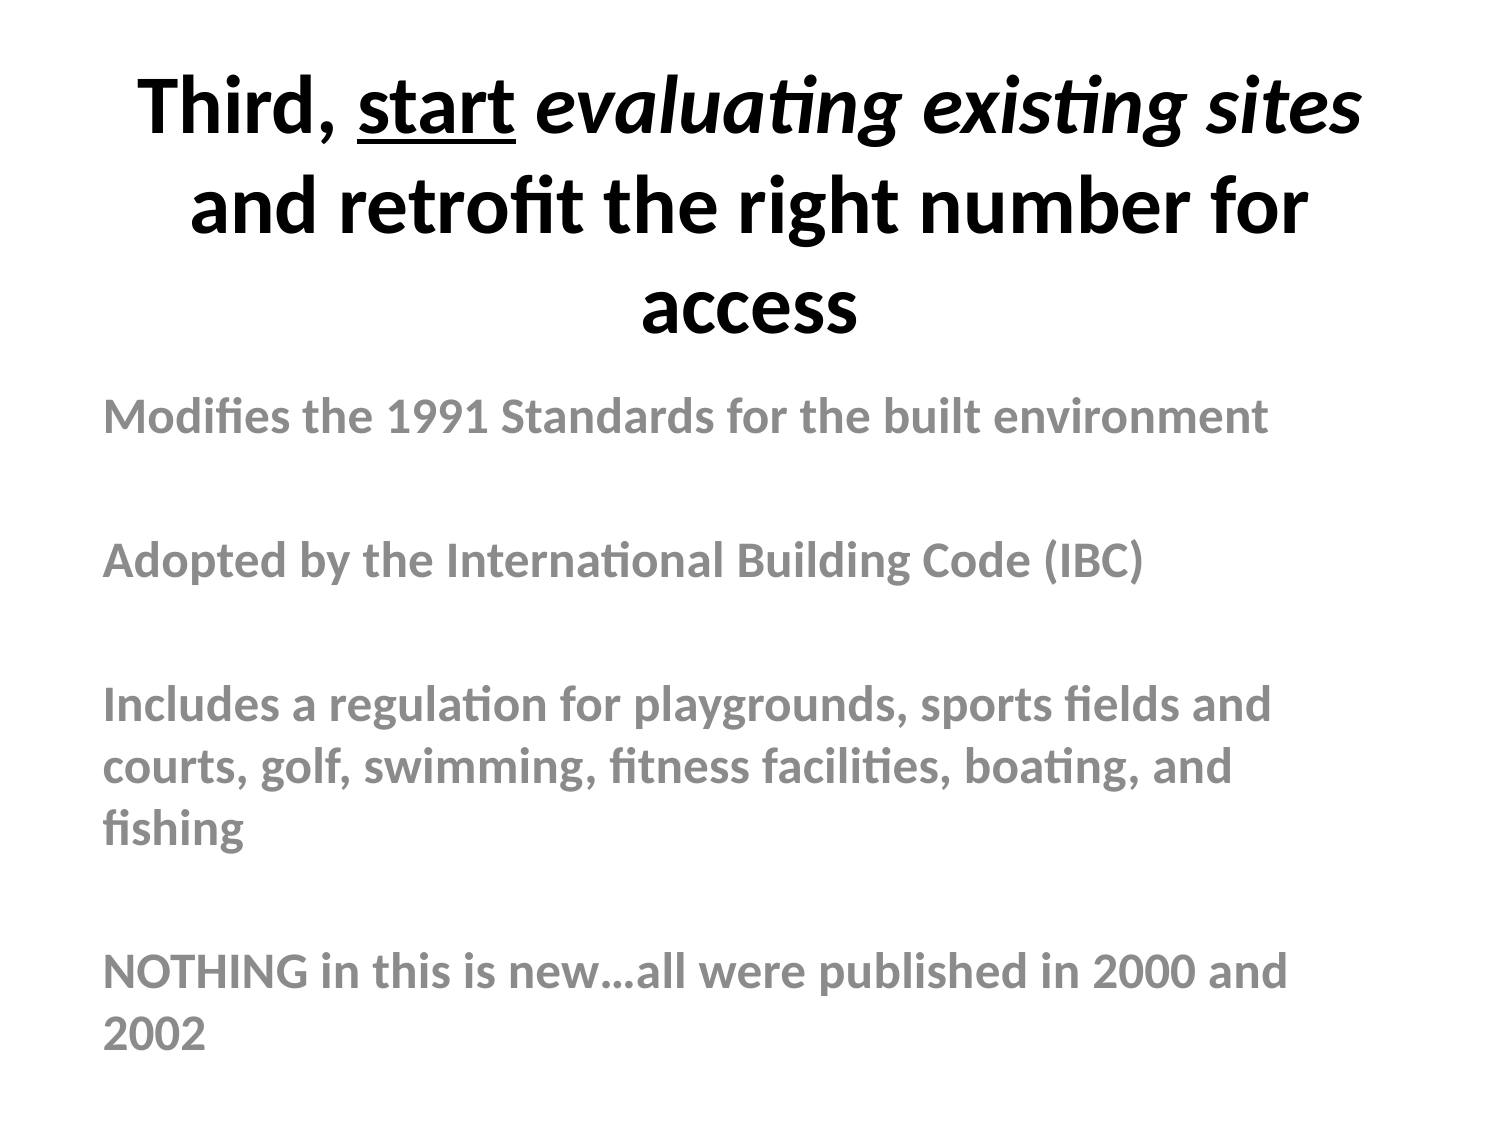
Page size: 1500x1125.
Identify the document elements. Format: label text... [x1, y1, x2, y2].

title Third, start evaluating existing sites and retrofit the right number for access [112, 87, 1388, 313]
subtitle Modifies the 1991 Standards for the built environment Adopted by the International Building Code (IBC) Includes a regulation for playgrounds, sports fields and courts, golf, swimming, fitness facilities, boating, and fishing NOTHING in this is new…all were published in 2000 and 2002 [87, 374, 1388, 1076]
